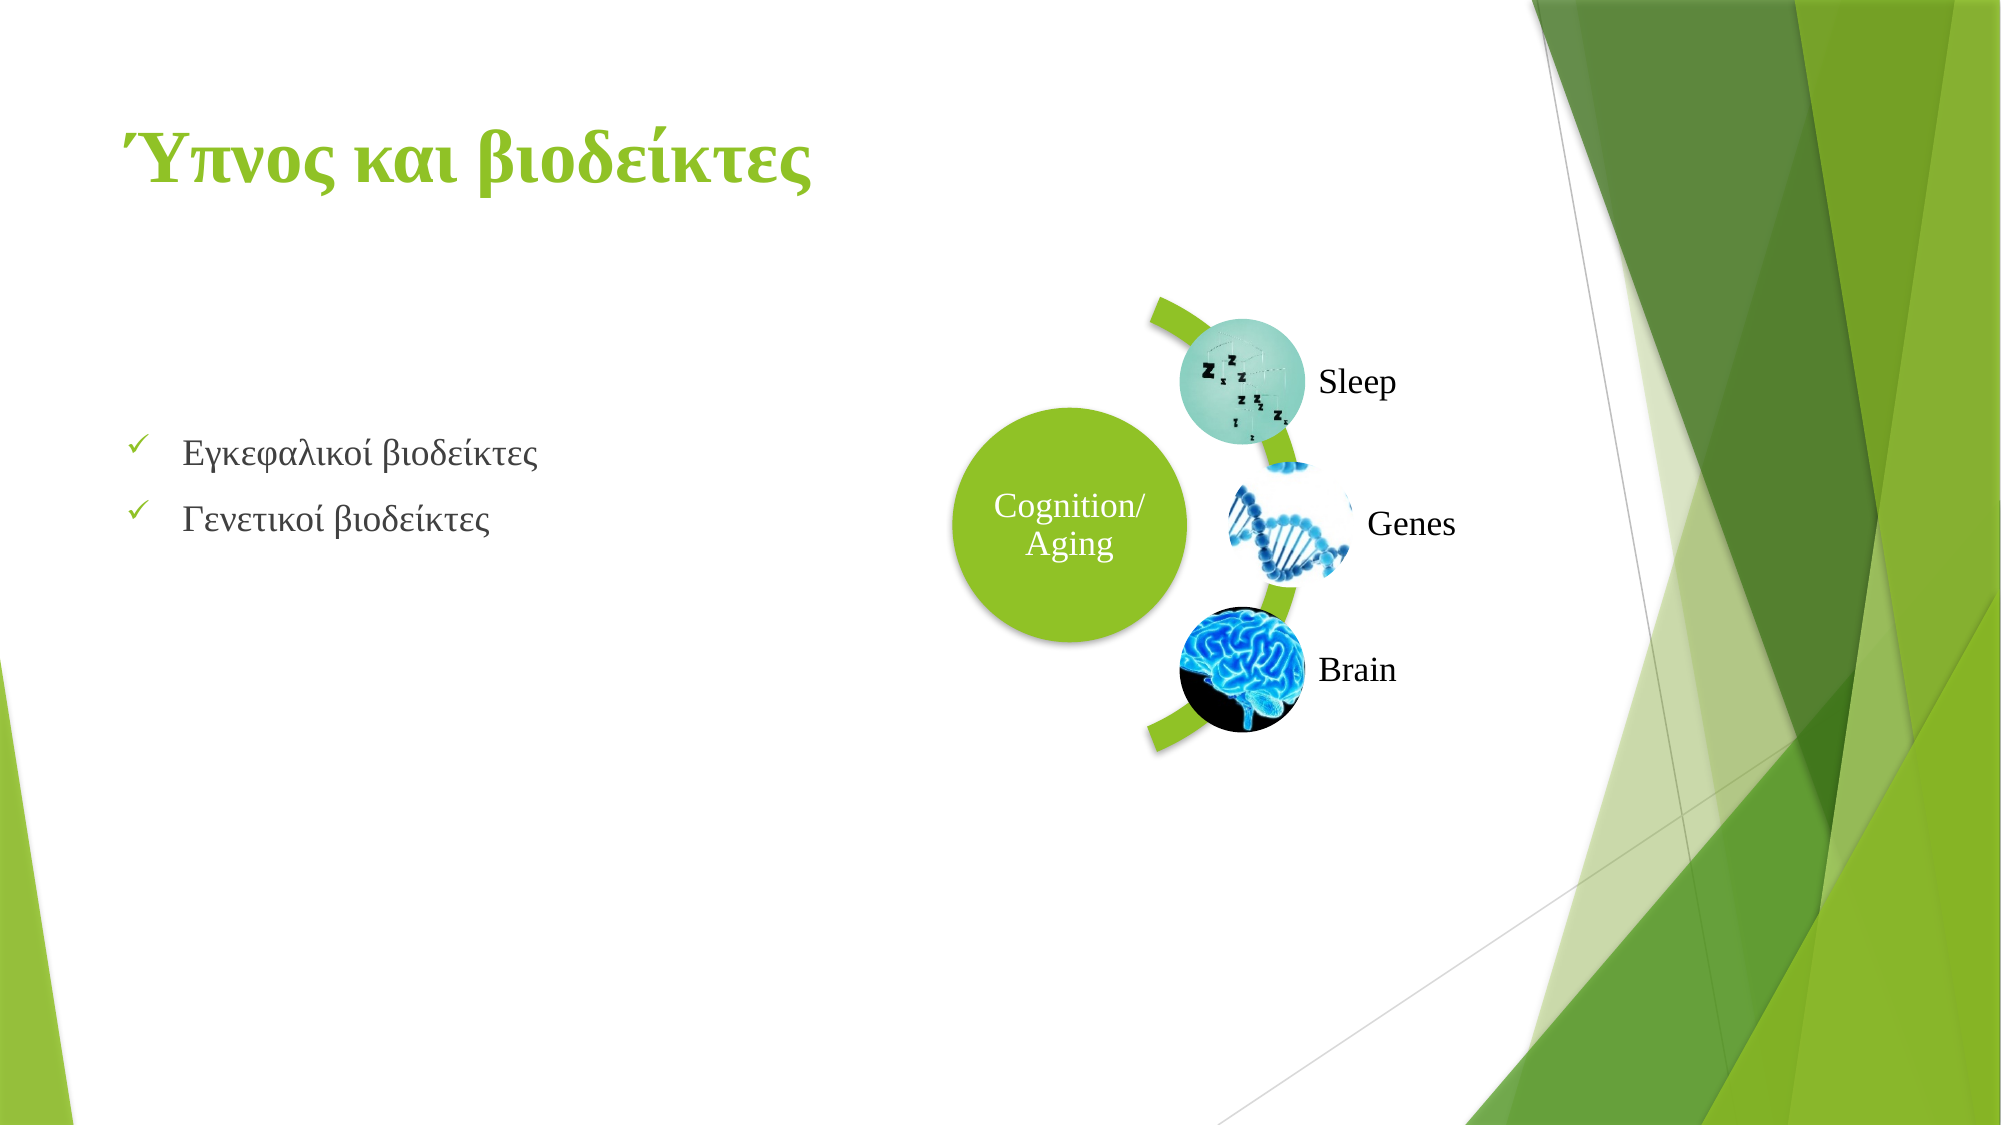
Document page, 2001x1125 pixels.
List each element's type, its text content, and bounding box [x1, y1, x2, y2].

title Ύπνος και βιοδείκτες [111, 99, 1522, 317]
list Εγκεφαλικοί βιοδείκτες Γενετικοί βιοδείκτες [111, 354, 1522, 992]
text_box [699, 276, 1664, 771]
